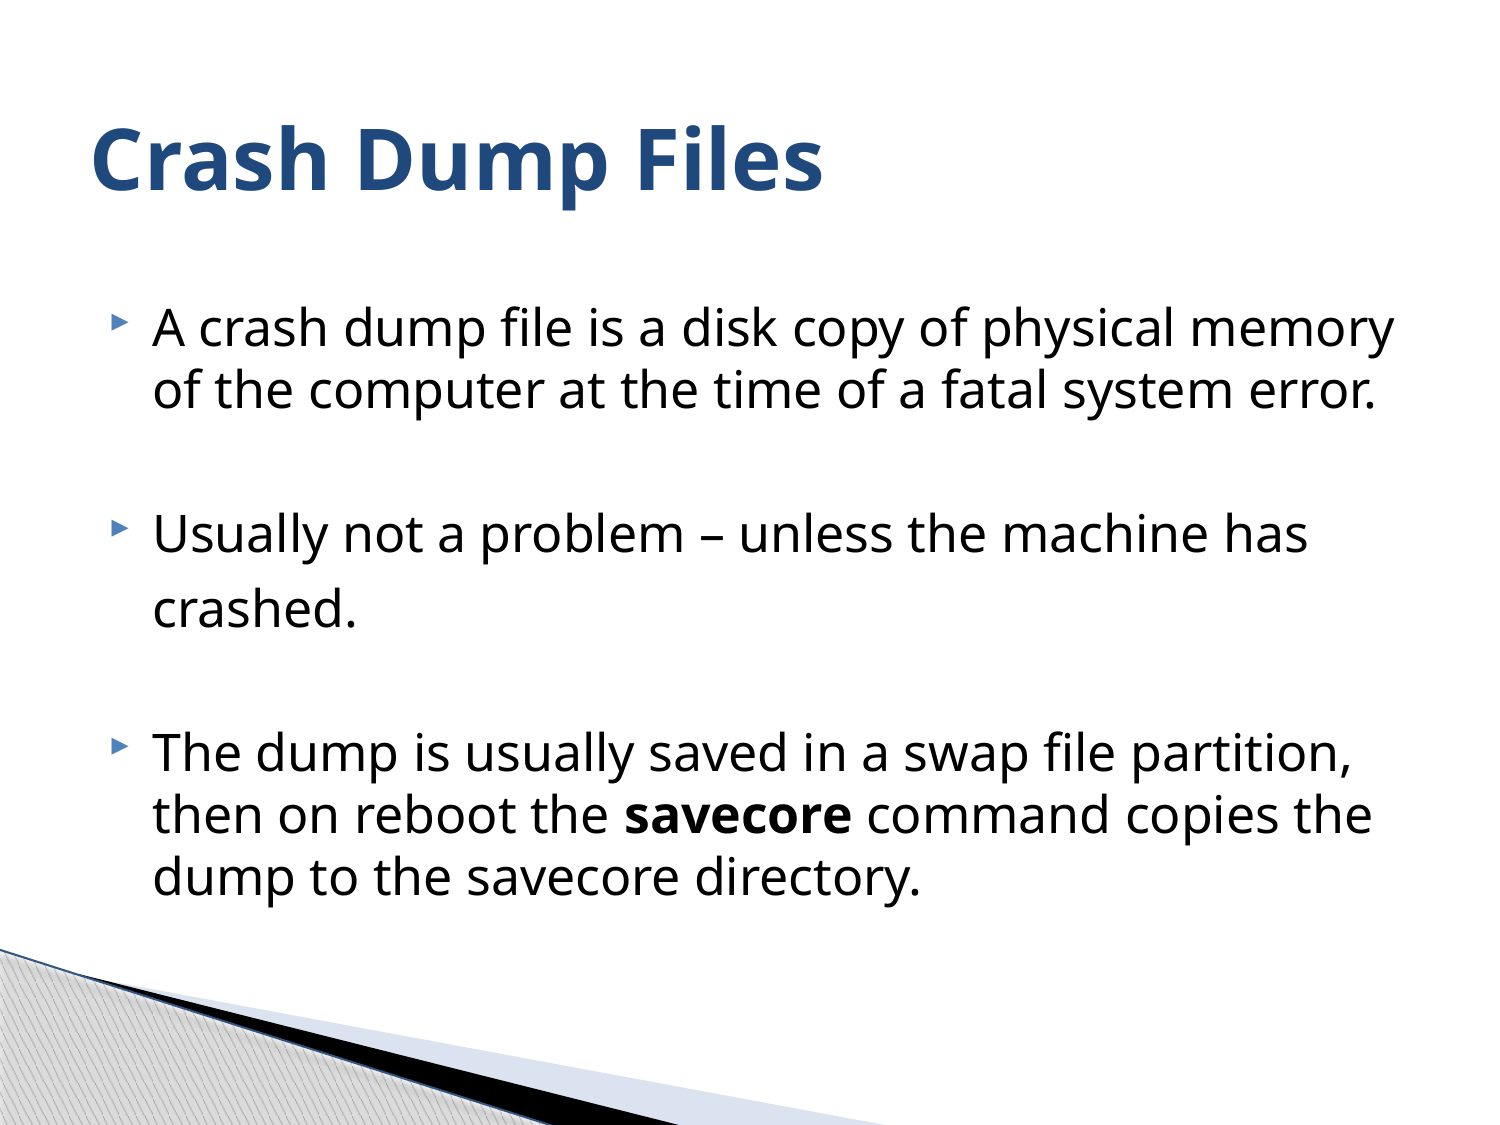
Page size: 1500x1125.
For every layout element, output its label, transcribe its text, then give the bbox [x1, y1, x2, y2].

title Crash Dump Files [75, 75, 1425, 238]
list A crash dump file is a disk copy of physical memory of the computer at the time of a fatal system error. Usually not a problem – unless the machine has crashed. The dump is usually saved in a swap file partition, then on reboot the savecore command copies the dump to the savecore directory. [75, 287, 1425, 925]
